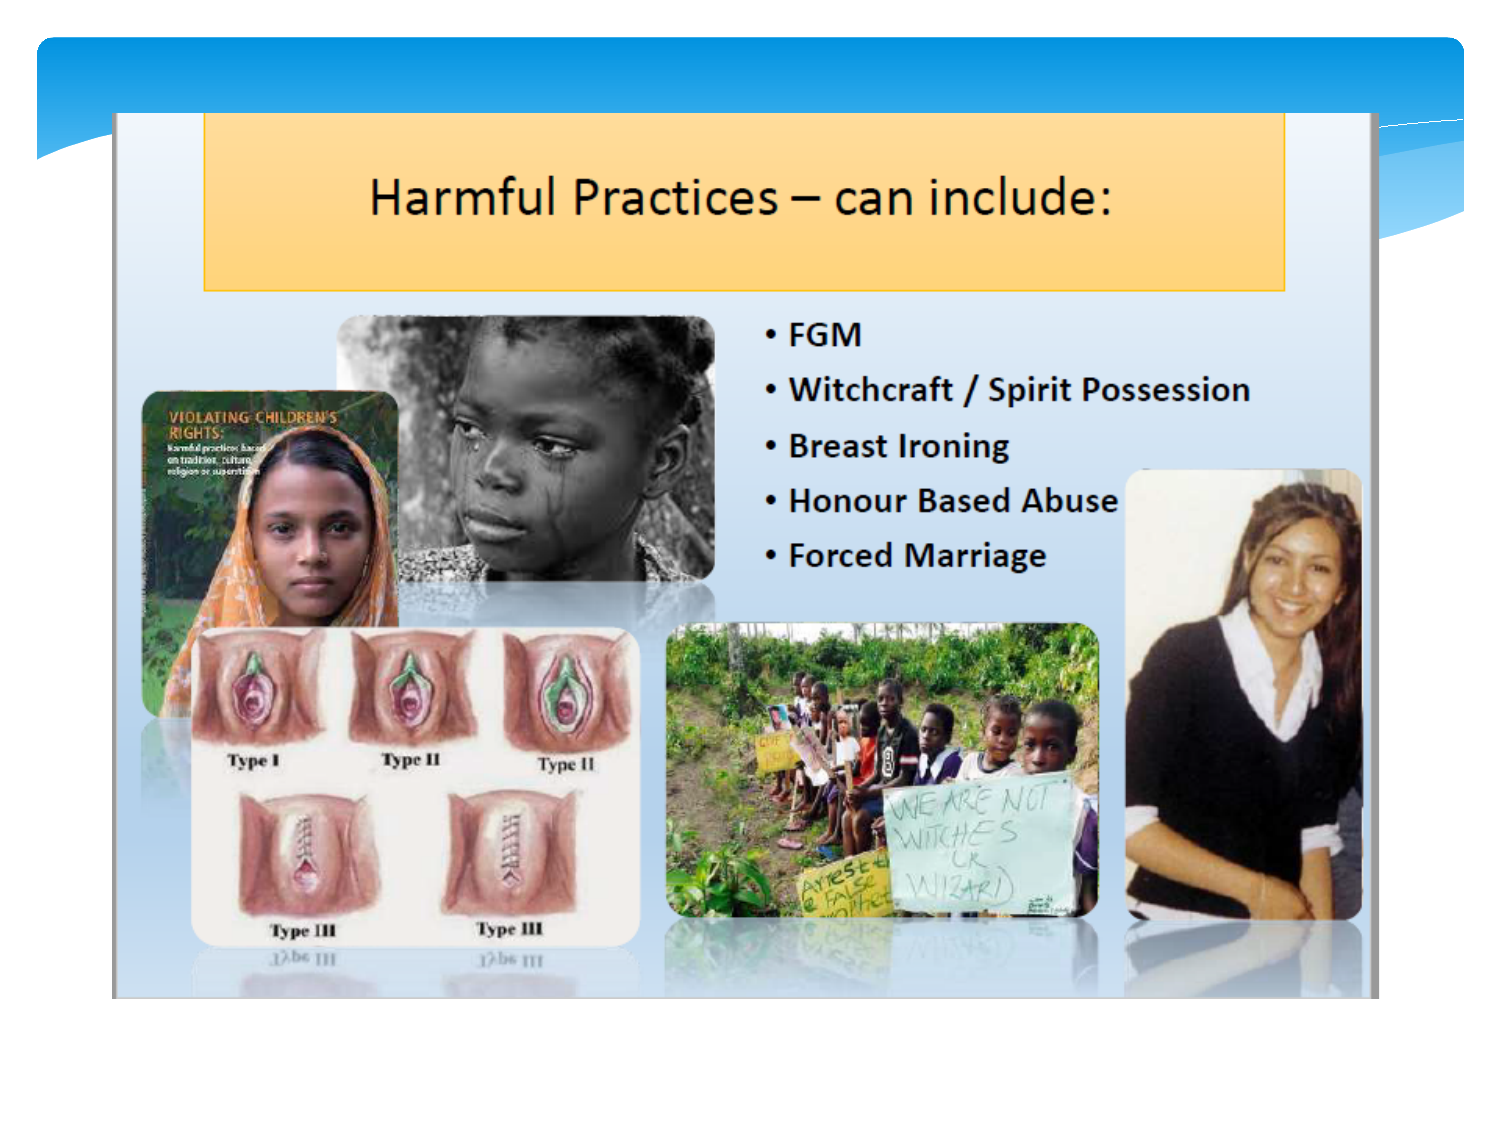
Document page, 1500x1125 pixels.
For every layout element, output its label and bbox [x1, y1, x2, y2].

picture [111, 113, 1380, 1022]
